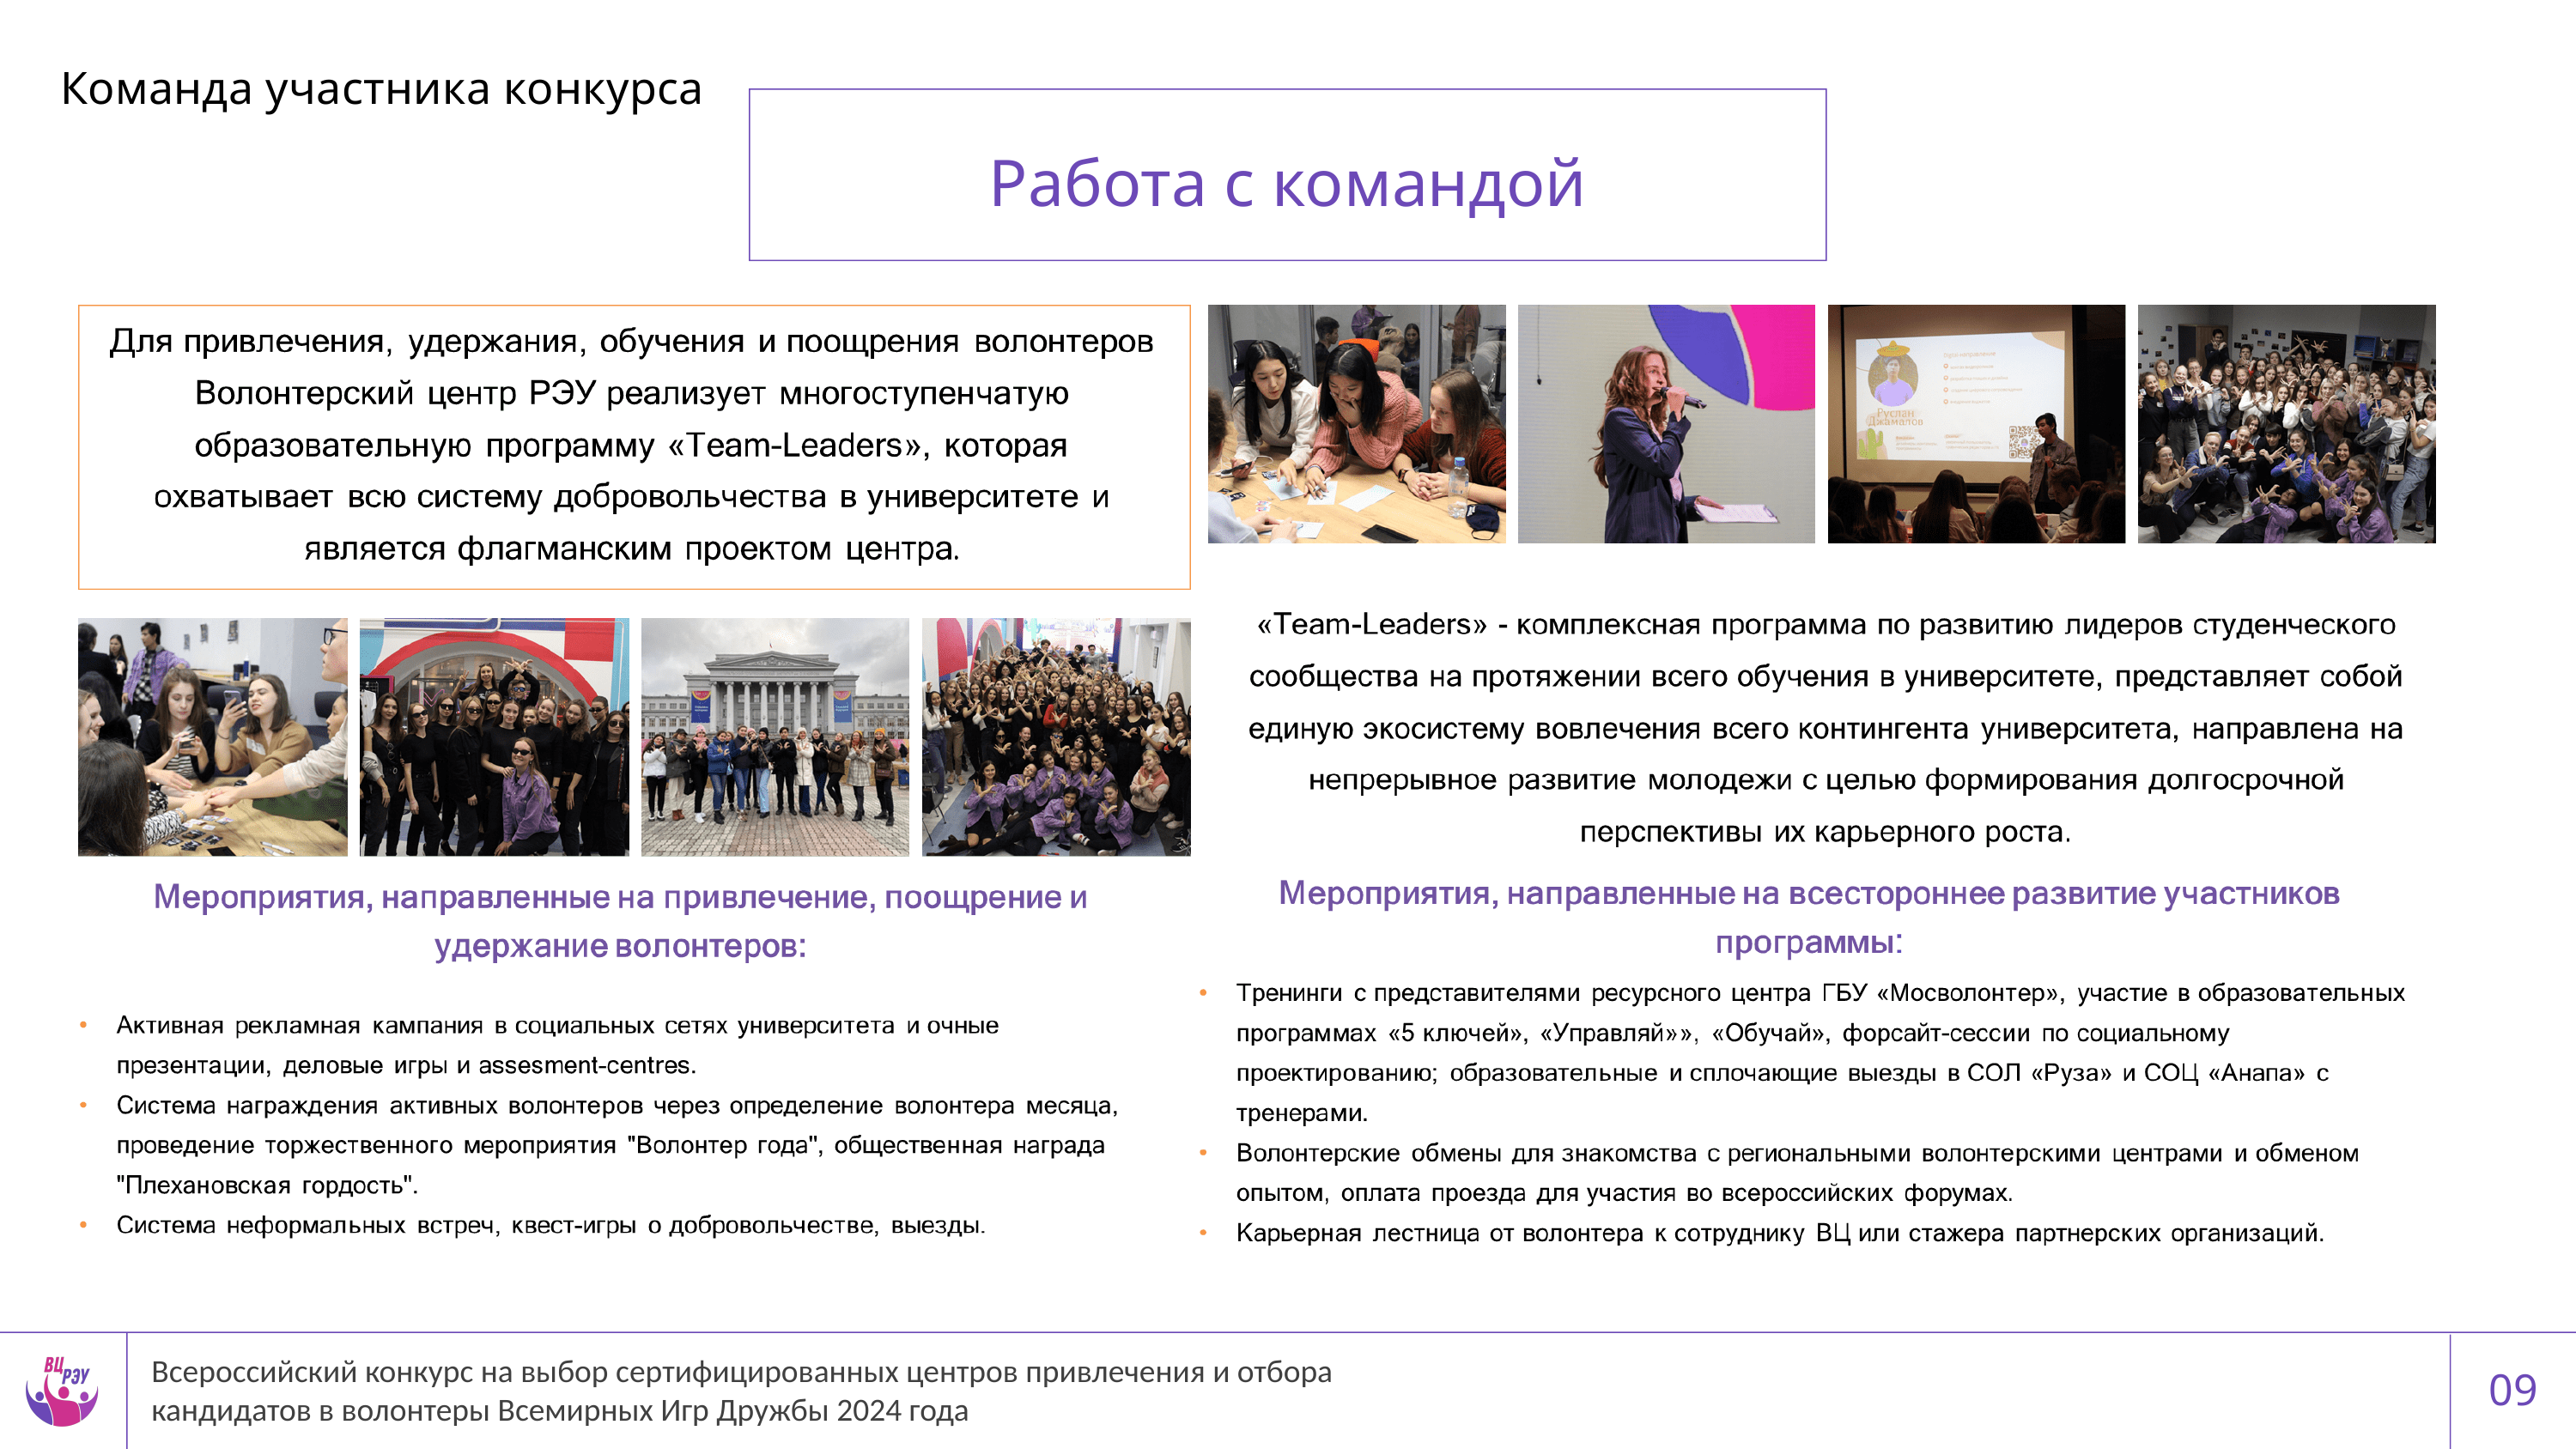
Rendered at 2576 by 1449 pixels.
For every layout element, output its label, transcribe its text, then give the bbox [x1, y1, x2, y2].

text_box Всероссийский конкурс на выбор сертифицированных центров привлечения и отбора кандидатов в волонтеры Всемирных Игр Дружбы 2024 года [151, 1349, 2476, 1428]
picture [63, 305, 2439, 1291]
text_box 09 [2476, 1371, 2551, 1415]
picture [15, 1344, 109, 1437]
text_box Команда участника конкурса [5, 50, 761, 113]
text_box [748, 88, 1827, 262]
